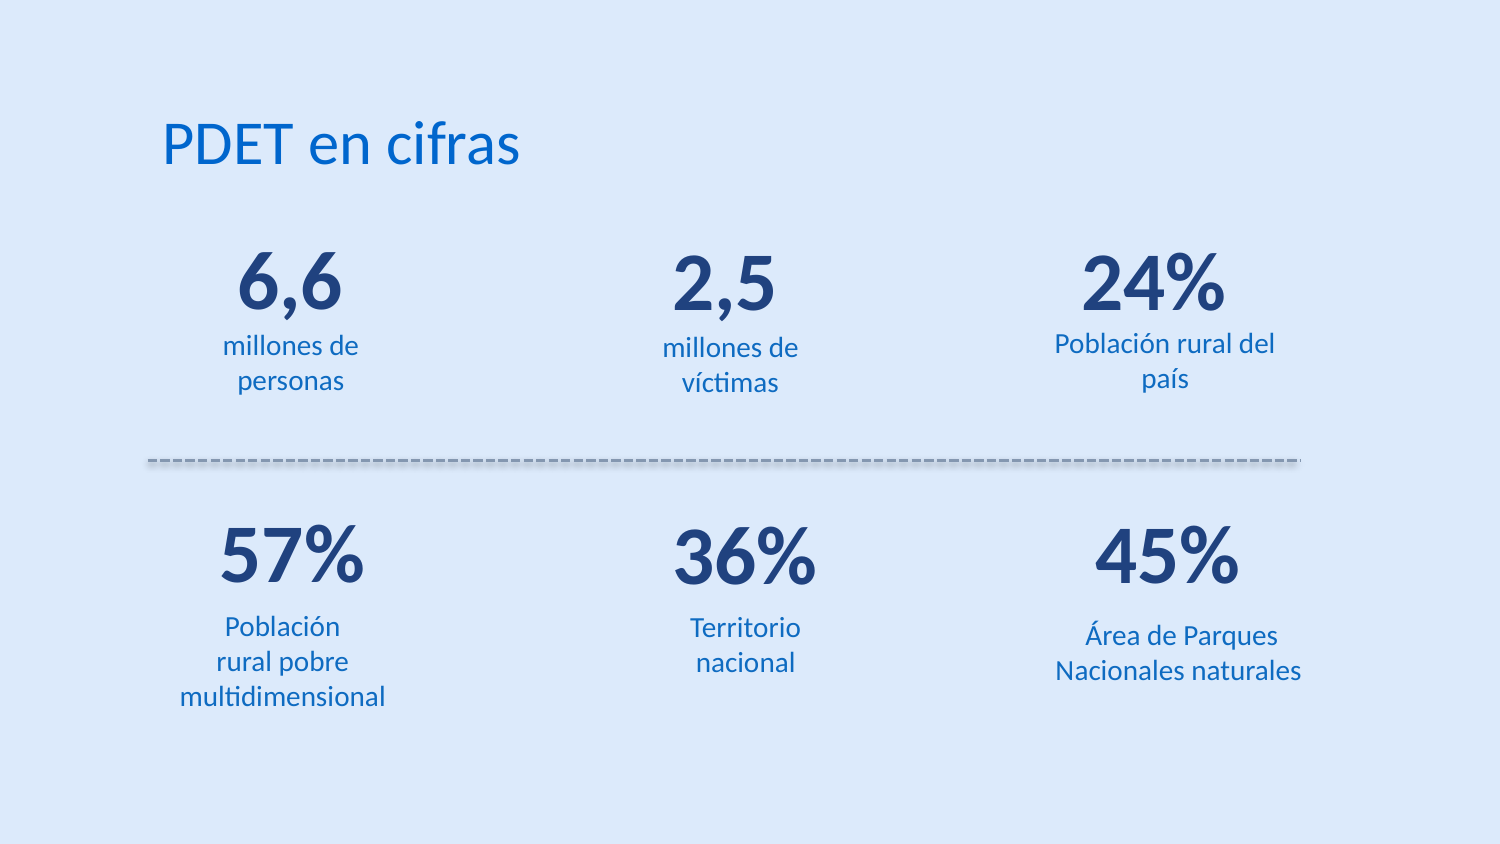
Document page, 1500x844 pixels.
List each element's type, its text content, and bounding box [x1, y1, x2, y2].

text_box 24% [1066, 219, 1242, 316]
text_box 6,6 [222, 218, 358, 334]
text_box 57% [204, 491, 380, 607]
text_box millones de víctimas [618, 321, 843, 406]
text_box millones de personas [179, 319, 403, 404]
text_box Territorio nacional [633, 600, 858, 686]
text_box Área de Parques Nacionales naturales [990, 608, 1374, 694]
text_box Población rural del país [1035, 316, 1295, 402]
text_box 36% [657, 494, 833, 600]
text_box Población rural pobre multidimensional [117, 599, 448, 720]
text_box 45% [1080, 493, 1256, 608]
text_box 2,5 [657, 219, 794, 321]
text_box PDET en cifras [147, 94, 1028, 185]
